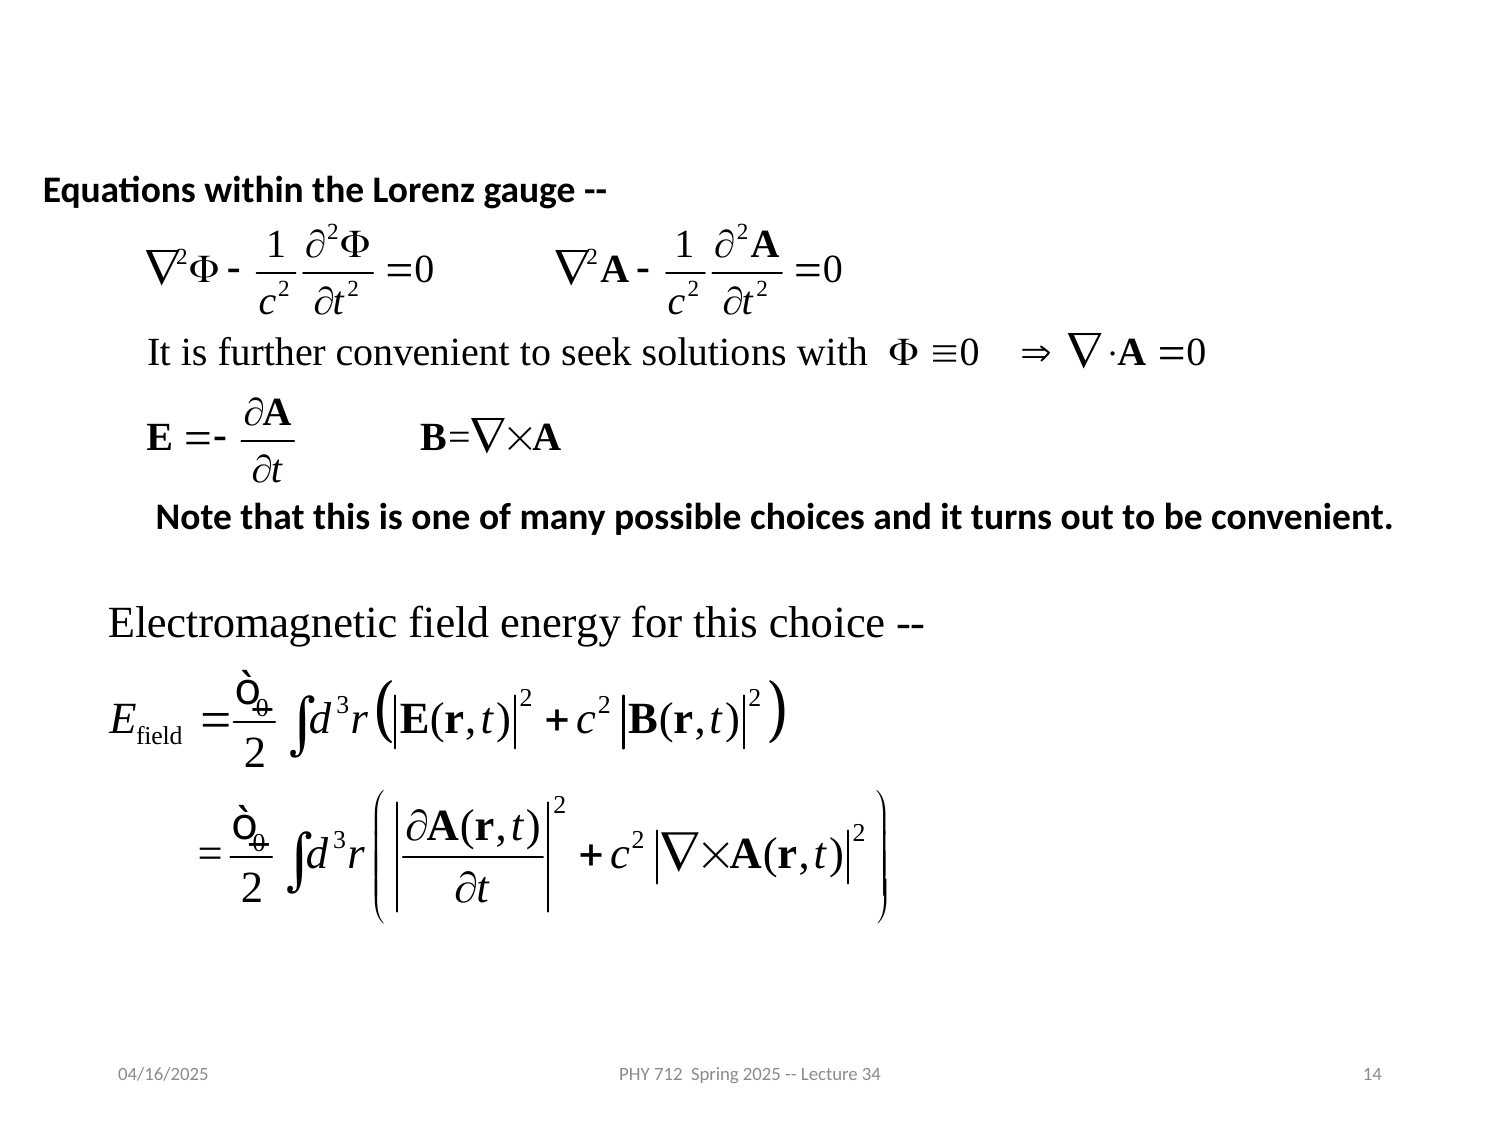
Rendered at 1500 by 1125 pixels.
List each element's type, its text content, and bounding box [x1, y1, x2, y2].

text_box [101, 595, 934, 934]
text_box Note that this is one of many possible choices and it turns out to be convenient. [140, 484, 1428, 545]
slide_number 14 [1059, 1042, 1397, 1103]
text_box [140, 214, 1212, 542]
text_box Equations within the Lorenz gauge -- [28, 157, 1060, 218]
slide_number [103, 1042, 441, 1103]
footer PHY 712 Spring 2025 -- Lecture 34 [496, 1042, 1004, 1103]
